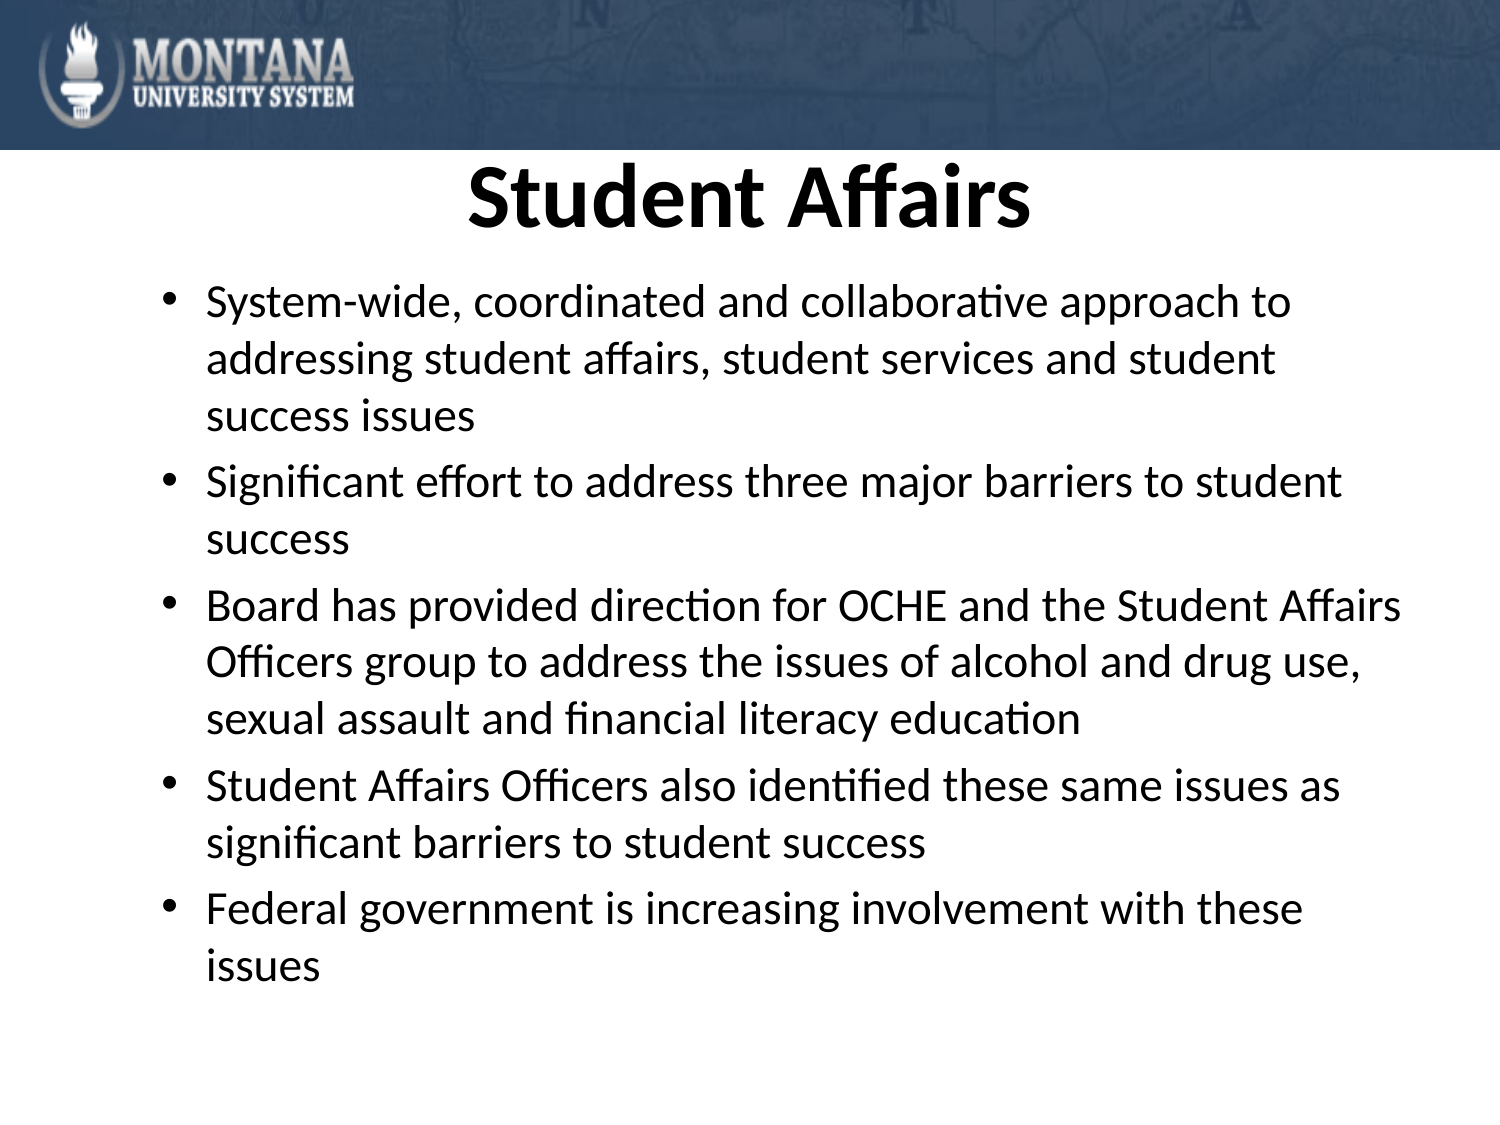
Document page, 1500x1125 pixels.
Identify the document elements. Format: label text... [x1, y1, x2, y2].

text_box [0, 0, 1500, 151]
list System-wide, coordinated and collaborative approach to addressing student affairs, student services and student success issues Significant effort to address three major barriers to student success Board has provided direction for OCHE and the Student Affairs Officers group to address the issues of alcohol and drug use, sexual assault and financial literacy education Student Affairs Officers also identified these same issues as significant barriers to student success Federal government is increasing involvement with these issues [75, 262, 1425, 1005]
title Student Affairs [75, 159, 1425, 258]
